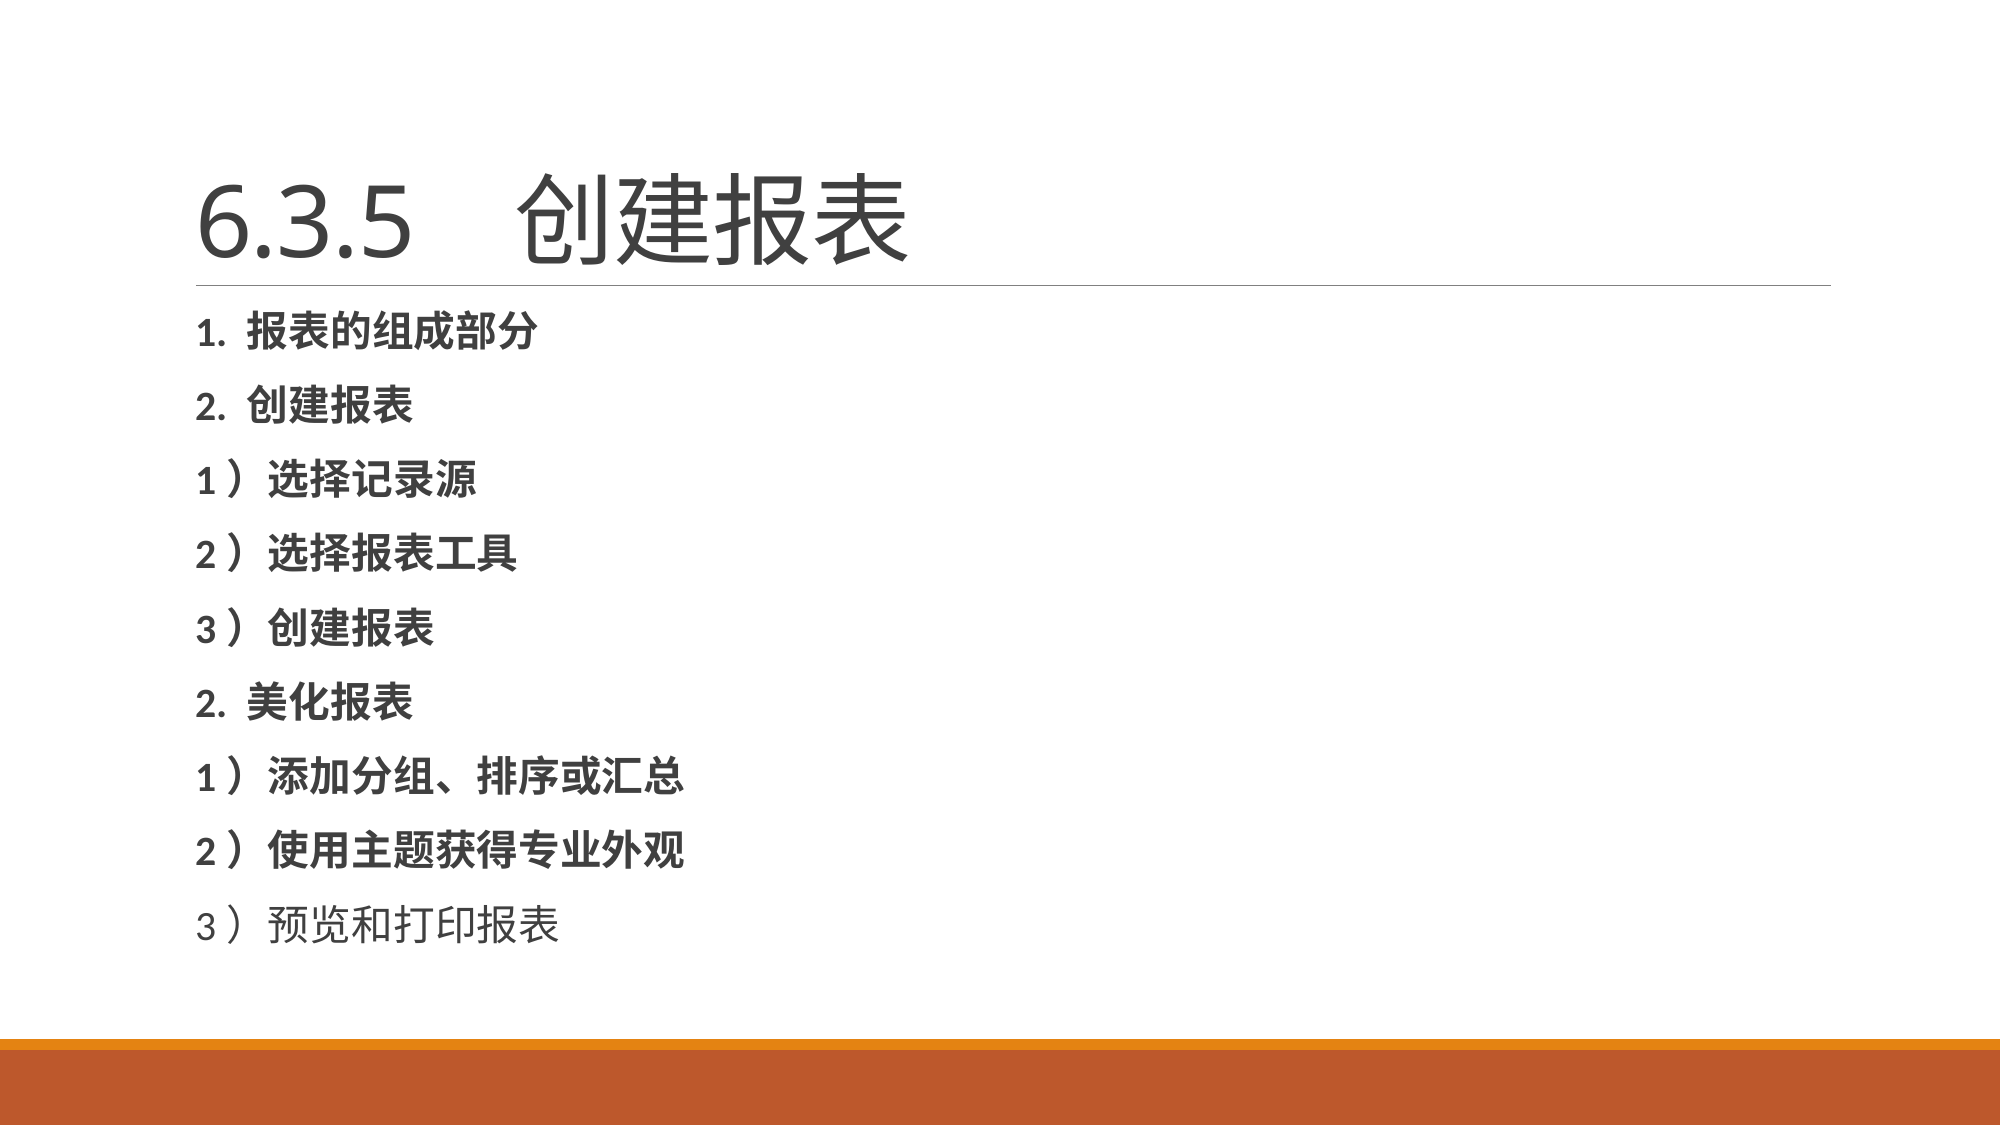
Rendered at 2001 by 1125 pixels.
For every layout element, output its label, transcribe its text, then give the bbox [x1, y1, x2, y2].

list 1. 报表的组成部分 2. 创建报表 1）选择记录源 2）选择报表工具 3）创建报表 2. 美化报表 1）添加分组、排序或汇总 2）使用主题获得专业外观 3）预览和打印报表 [180, 302, 1830, 1061]
title 6.3.5 创建报表 [180, 47, 1830, 285]
